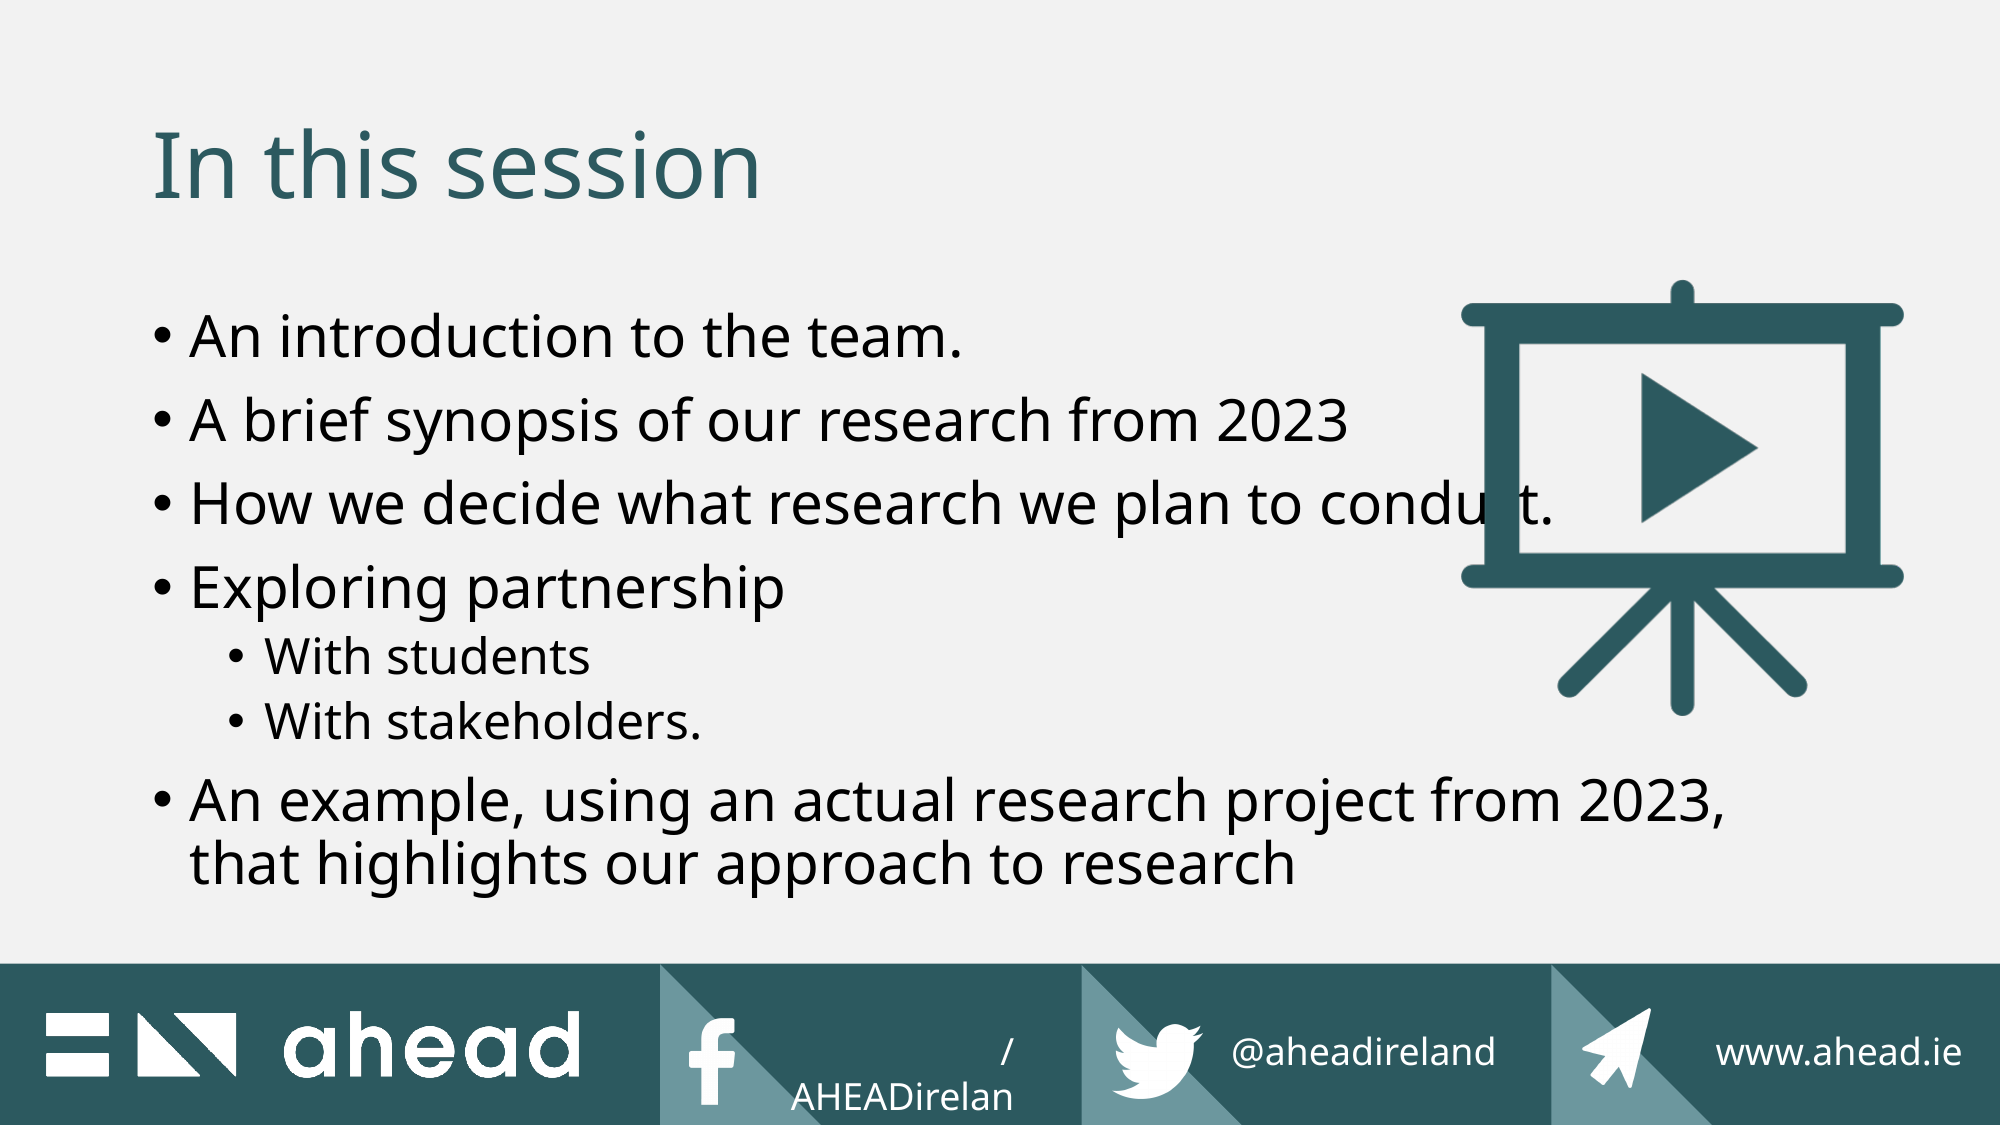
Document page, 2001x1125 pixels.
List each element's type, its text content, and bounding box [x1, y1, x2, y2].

list An introduction to the team. A brief synopsis of our research from 2023 How we decide what research we plan to conduct. Exploring partnership With students With stakeholders. An example, using an actual research project from 2023, that highlights our approach to research [137, 299, 1863, 1014]
title In this session [137, 59, 1863, 278]
picture [689, 1018, 735, 1105]
picture [1403, 216, 1962, 774]
picture [1582, 1014, 1651, 1088]
picture [46, 1011, 579, 1078]
picture [1112, 1024, 1203, 1099]
